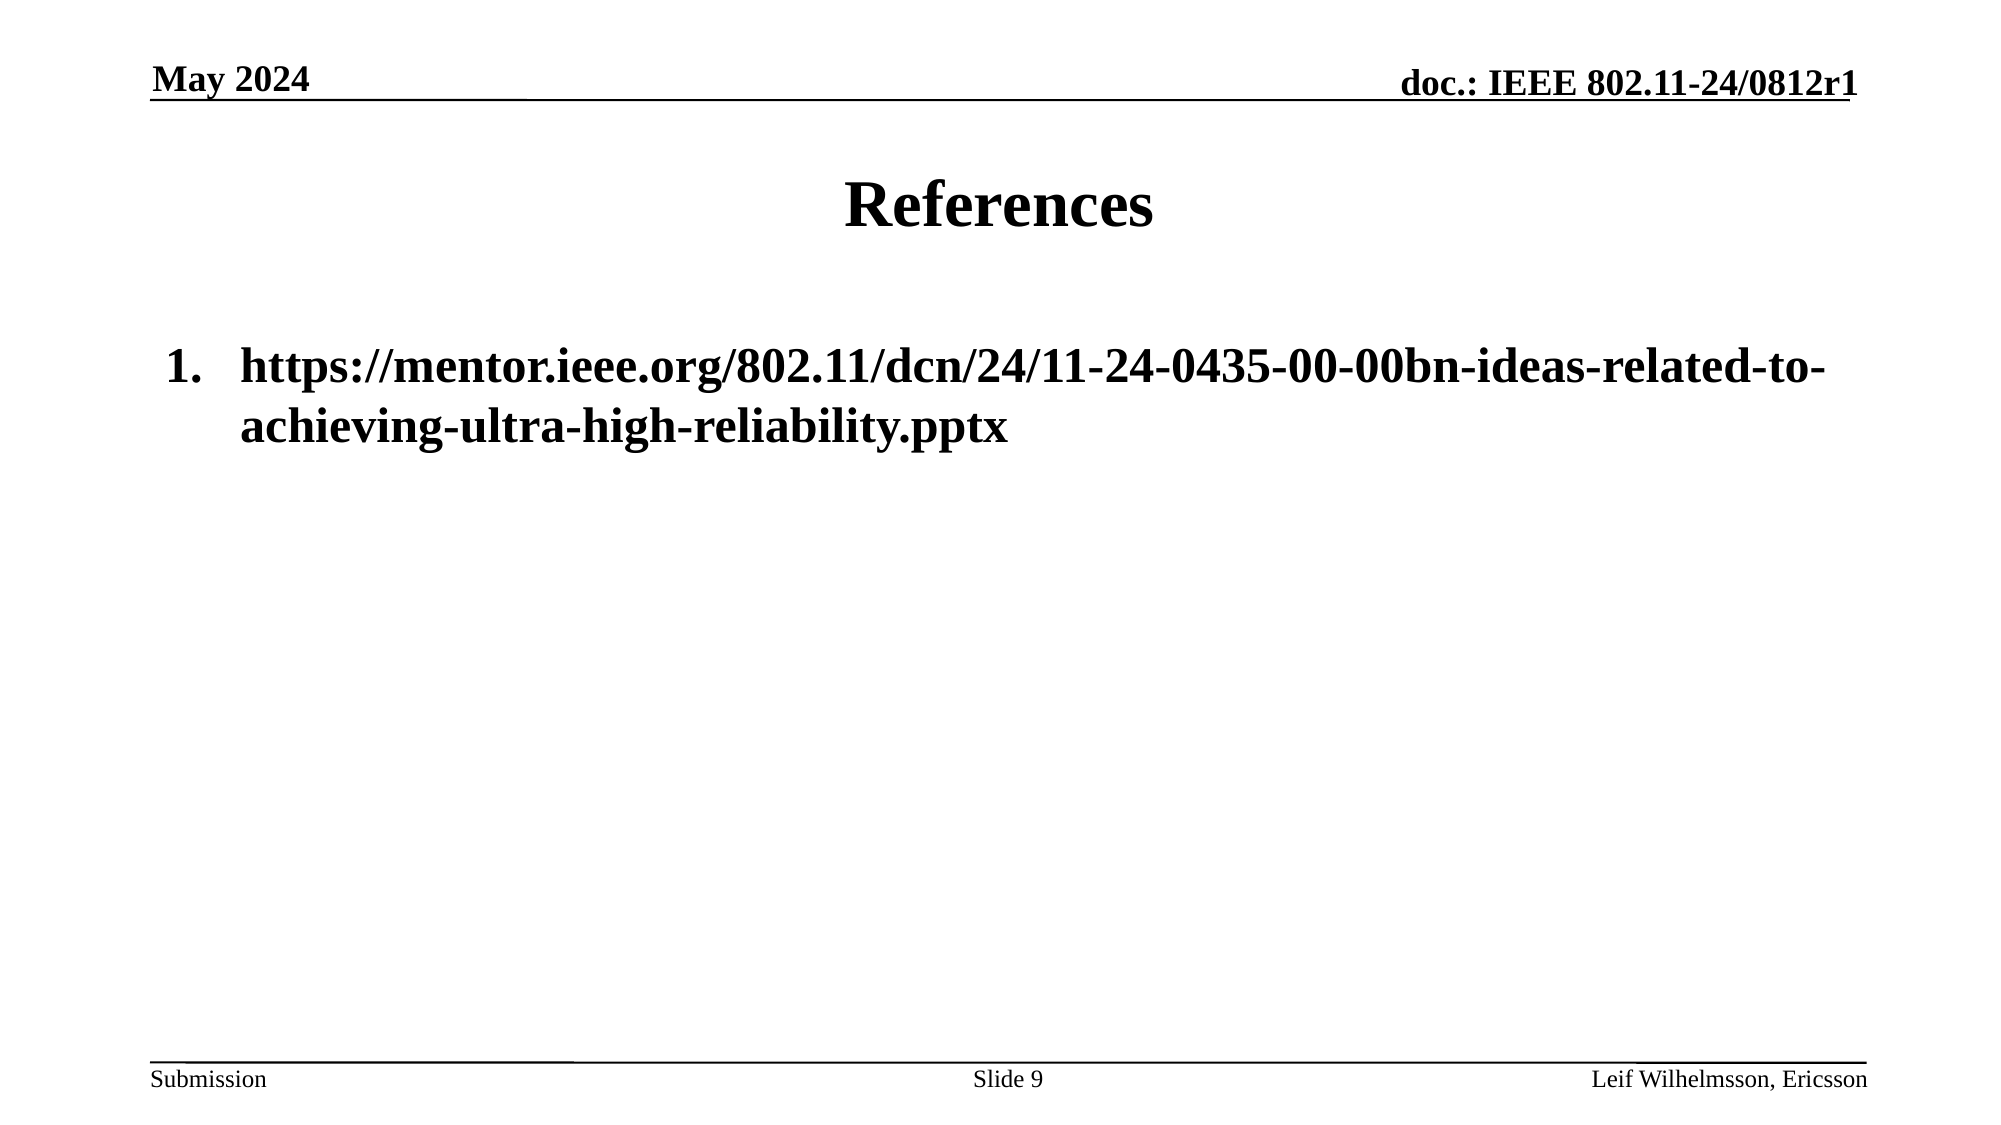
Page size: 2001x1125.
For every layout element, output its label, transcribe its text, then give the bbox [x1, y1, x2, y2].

slide_number Slide 9 [950, 1061, 1067, 1123]
list https://mentor.ieee.org/802.11/dcn/24/11-24-0435-00-00bn-ideas-related-to-achieving-ultra-high-reliability.pptx [149, 324, 1850, 1000]
title References [149, 112, 1850, 288]
footer Leif Wilhelmsson, Ericsson [1171, 1061, 1869, 1093]
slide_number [152, 54, 563, 100]
